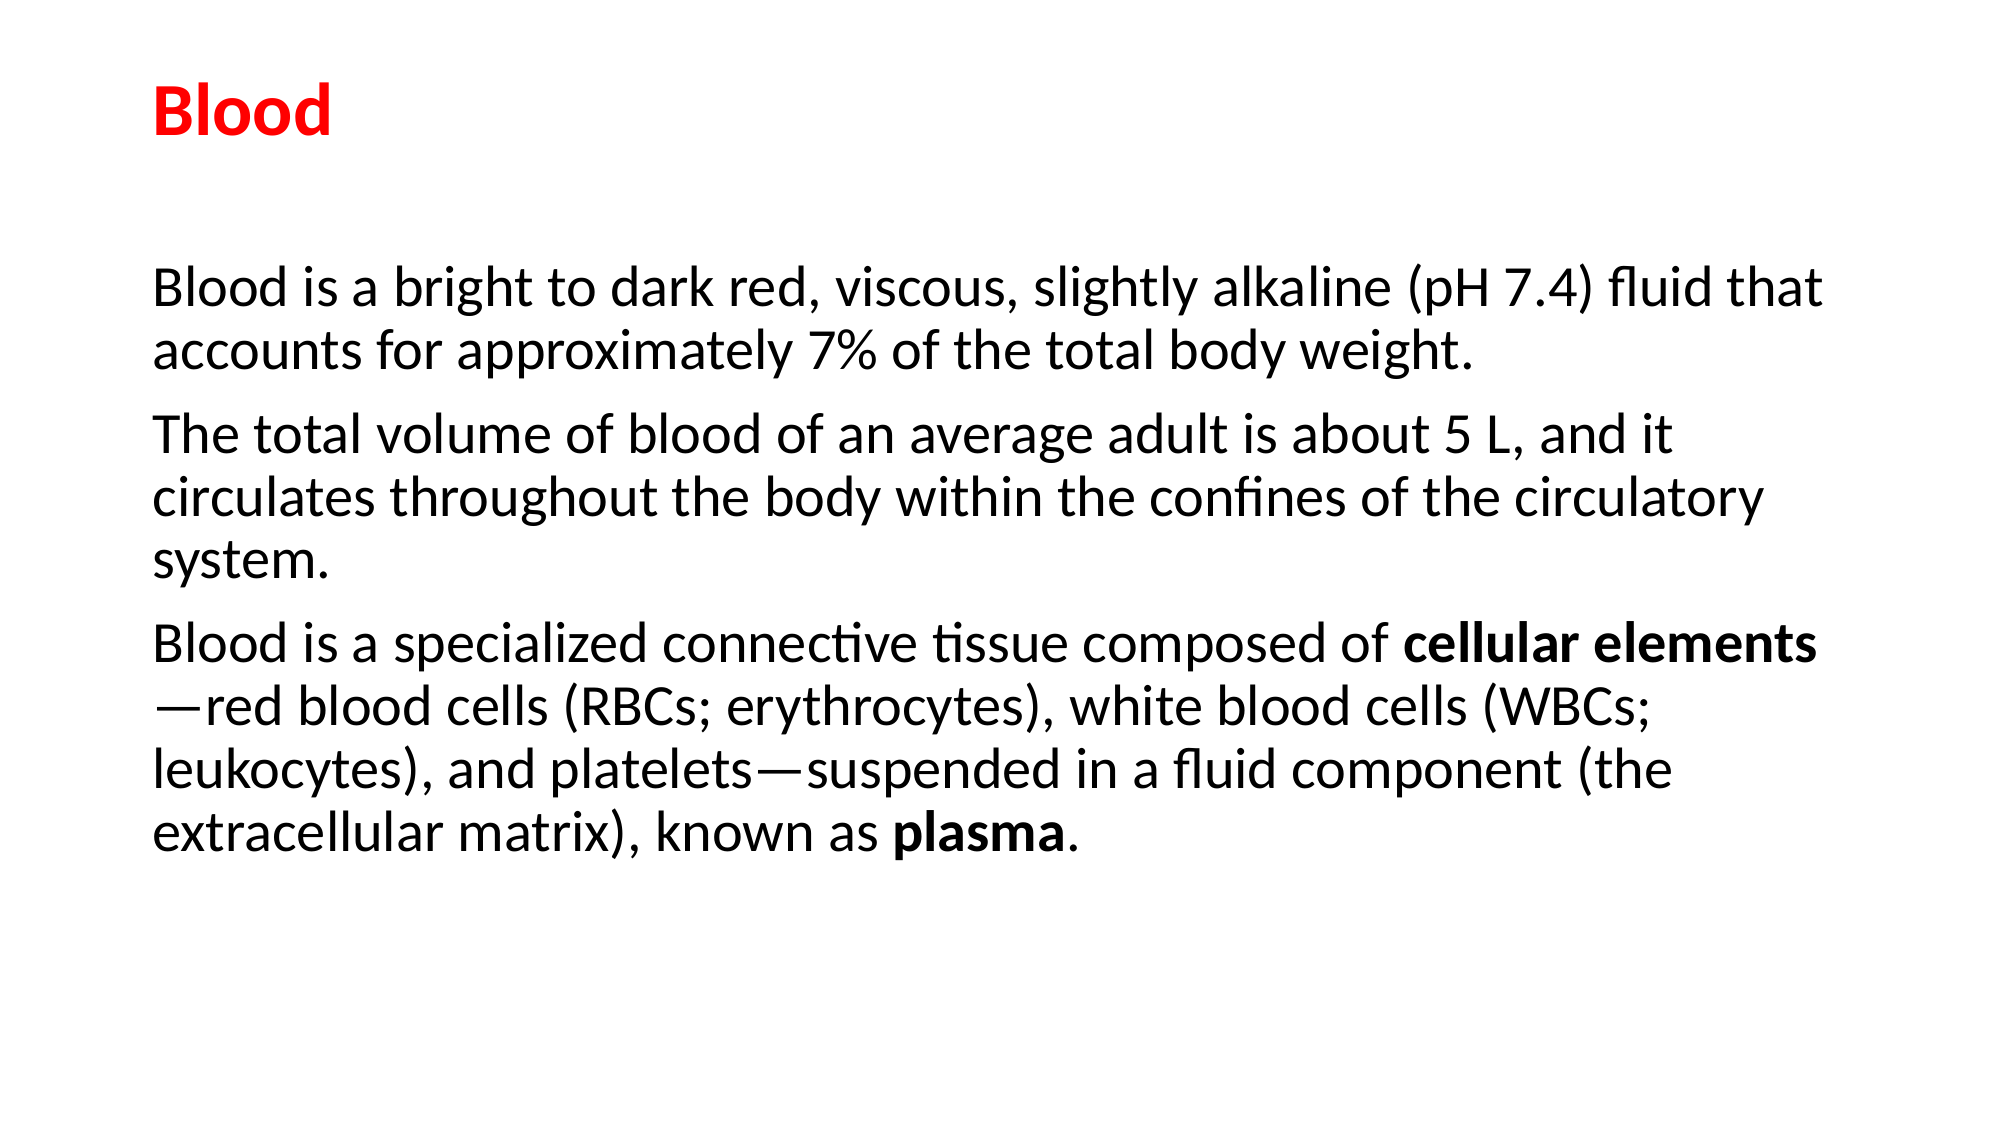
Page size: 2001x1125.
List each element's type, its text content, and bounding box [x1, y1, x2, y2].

list Blood Blood is a bright to dark red, viscous, slightly alkaline (pH 7.4) fluid that accounts for approximately 7% of the total body weight. The total volume of blood of an average adult is about 5 L, and it circulates throughout the body within the confines of the circulatory system. Blood is a specialized connective tissue composed of cellular elements—red blood cells (RBCs; erythrocytes), white blood cells (WBCs; leukocytes), and platelets—suspended in a fluid component (the extracellular matrix), known as plasma. [137, 63, 1863, 1055]
